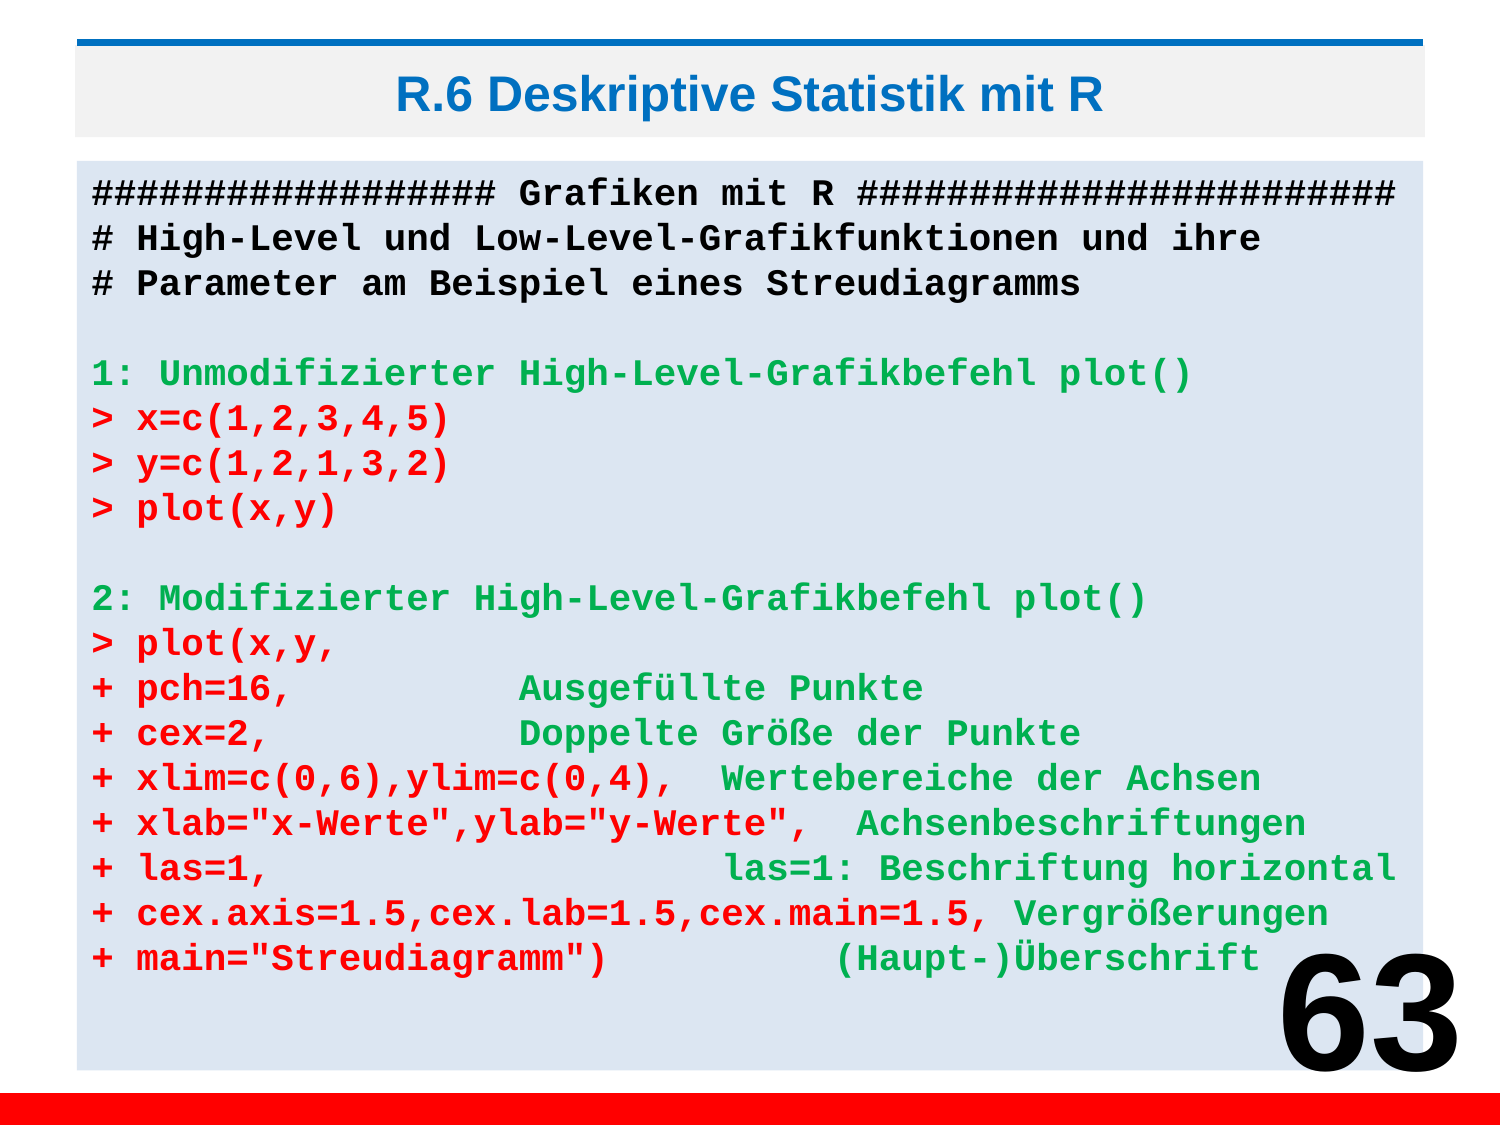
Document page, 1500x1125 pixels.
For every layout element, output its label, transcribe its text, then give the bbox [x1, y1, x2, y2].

title R.6 Deskriptive Statistik mit R [74, 44, 1426, 138]
text_box [0, 1093, 1500, 1125]
text_box ################## Grafiken mit R ######################## # High-Level und Low-Level-Grafikfunktionen und ihre # Parameter am Beispiel eines Streudiagramms 1: Unmodifizierter High-Level-Grafikbefehl plot() > x=c(1,2,3,4,5) > y=c(1,2,1,3,2) > plot(x,y) 2: Modifizierter High-Level-Grafikbefehl plot() > plot(x,y, + pch=16, Ausgefüllte Punkte + cex=2, Doppelte Größe der Punkte + xlim=c(0,6),ylim=c(0,4), Wertebereiche der Achsen + xlab="x-Werte",ylab="y-Werte", Achsenbeschriftungen + las=1, las=1: Beschriftung horizontal + cex.axis=1.5,cex.lab=1.5,cex.main=1.5, Vergrößerungen + main="Streudiagramm") (Haupt-)Überschrift [76, 160, 1424, 986]
slide_number 63 [1127, 904, 1478, 1093]
text_box [75, 159, 1425, 1072]
